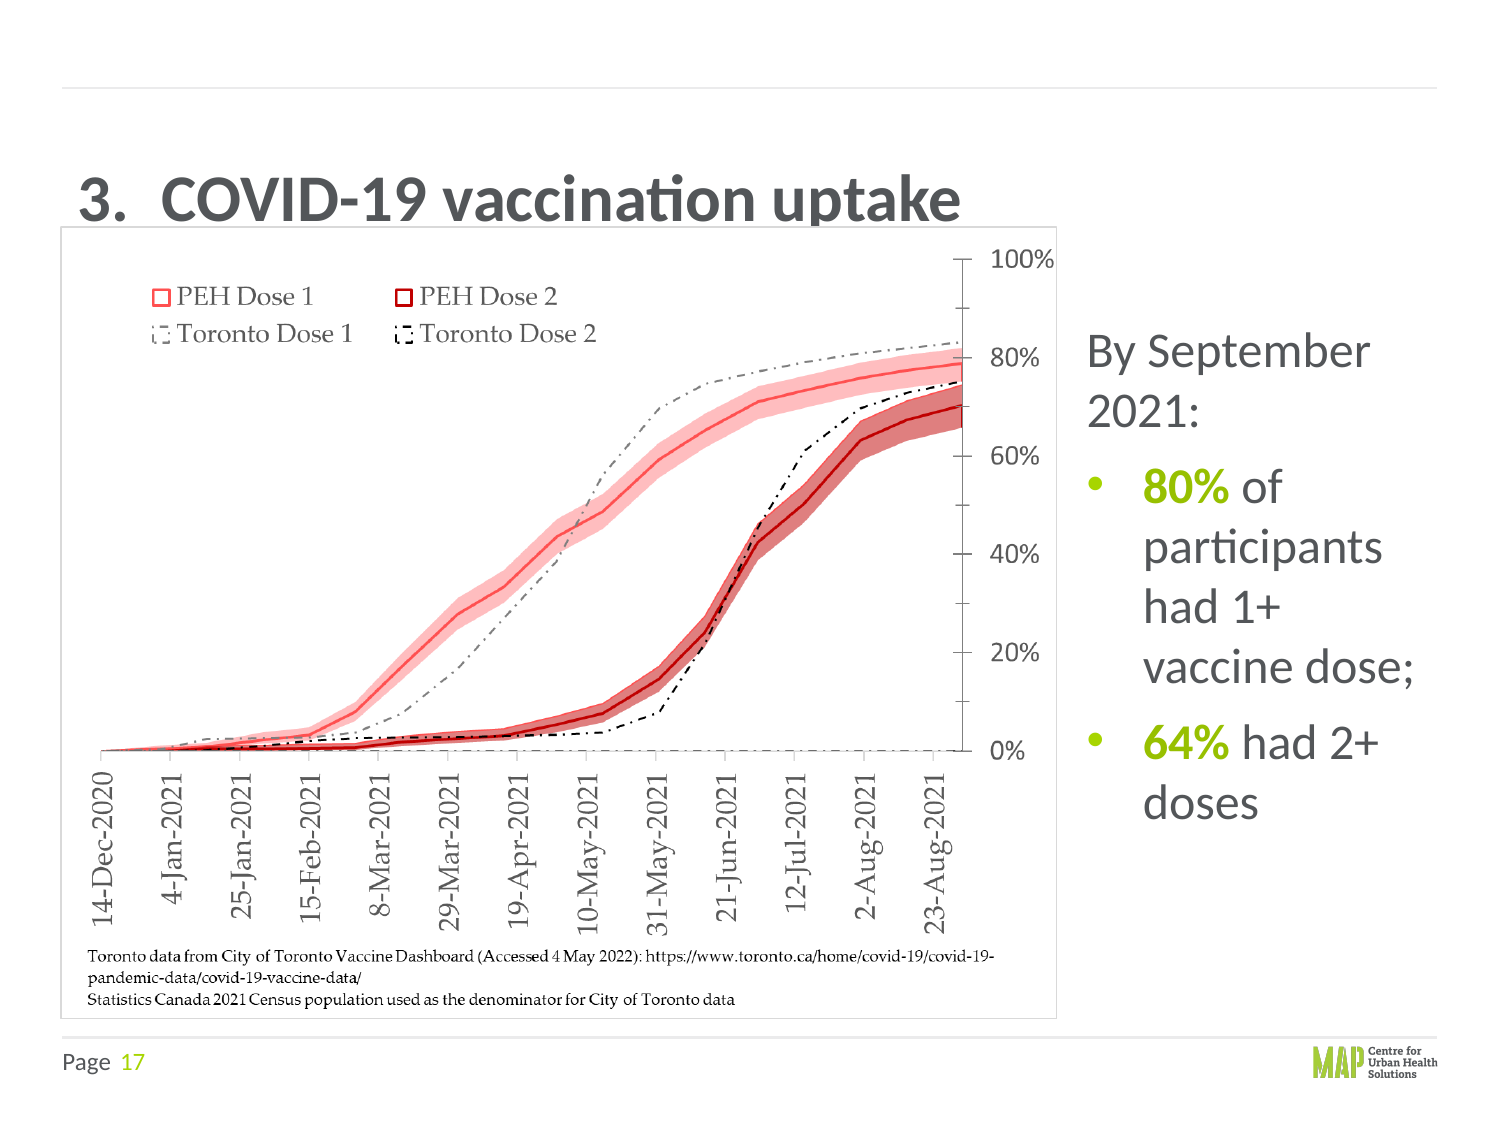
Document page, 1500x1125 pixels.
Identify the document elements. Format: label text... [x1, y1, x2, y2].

list COVID-19 vaccination uptake [62, 103, 1316, 251]
list By September 2021: 80% of participants had 1+ vaccine dose; 64% had 2+ doses [1057, 273, 1450, 874]
slide_number 17 [120, 1037, 200, 1084]
picture [60, 226, 1057, 1019]
